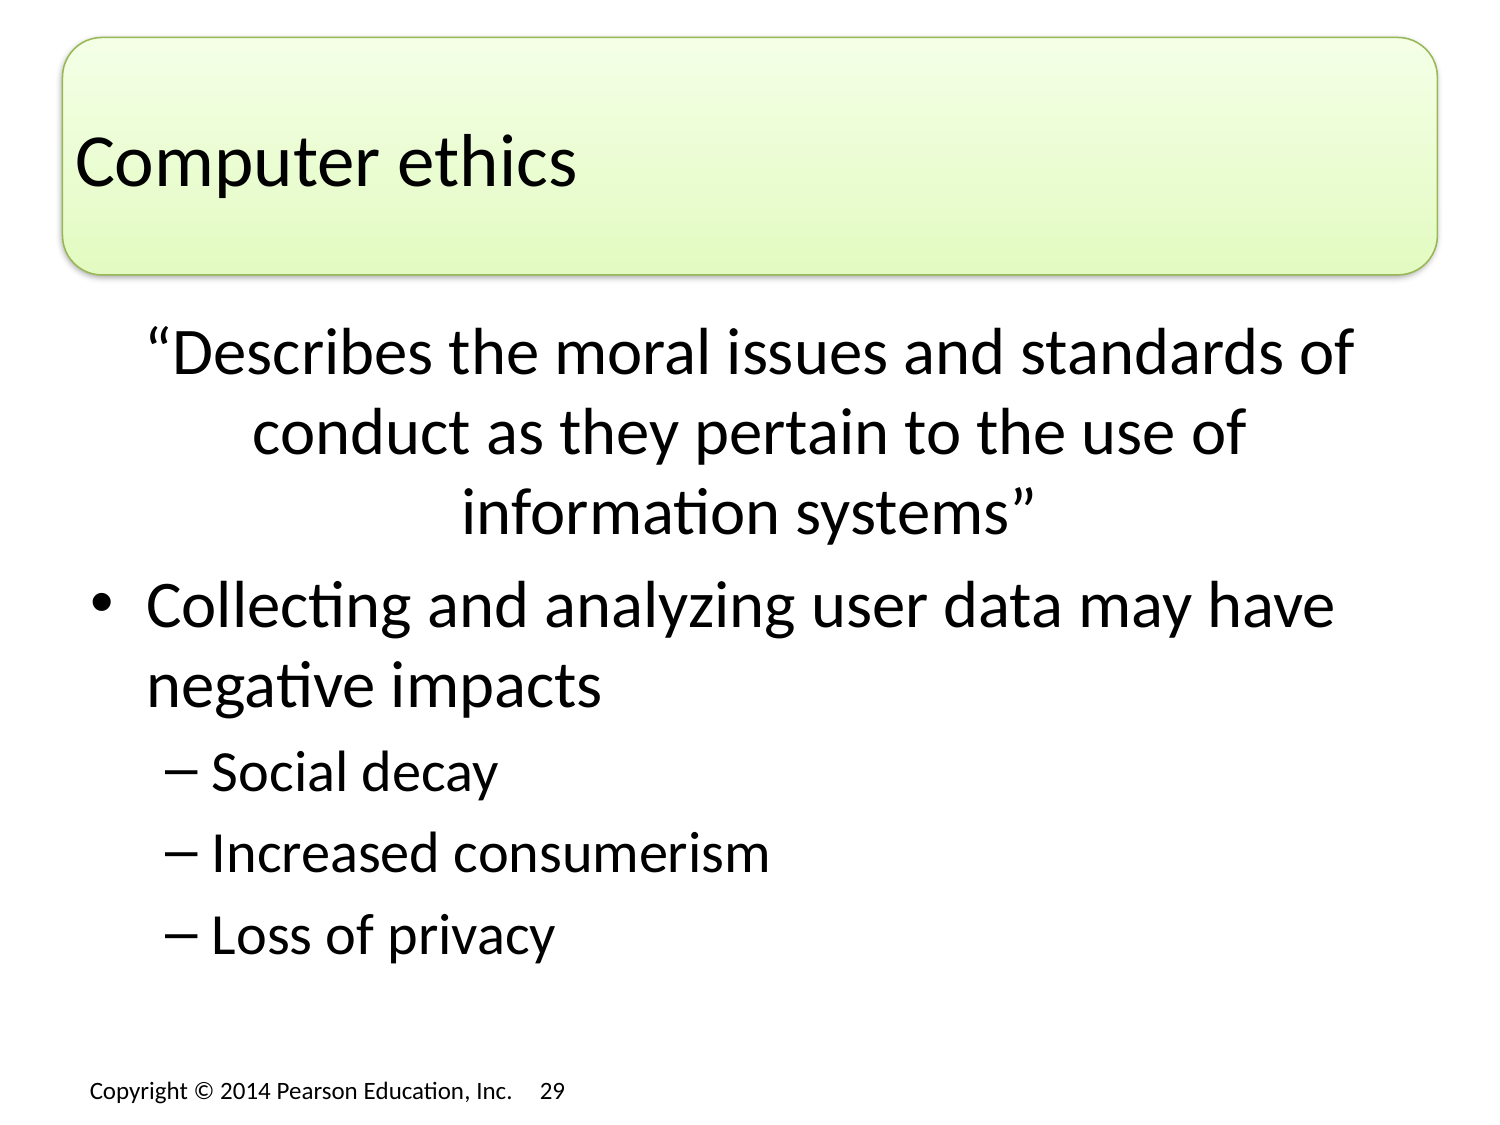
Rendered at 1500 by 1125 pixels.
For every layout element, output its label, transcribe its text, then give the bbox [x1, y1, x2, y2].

list “Describes the moral issues and standards of conduct as they pertain to the use of information systems” Collecting and analyzing user data may have negative impacts Social decay Increased consumerism Loss of privacy [75, 299, 1425, 1050]
title Computer ethics [75, 50, 1425, 263]
